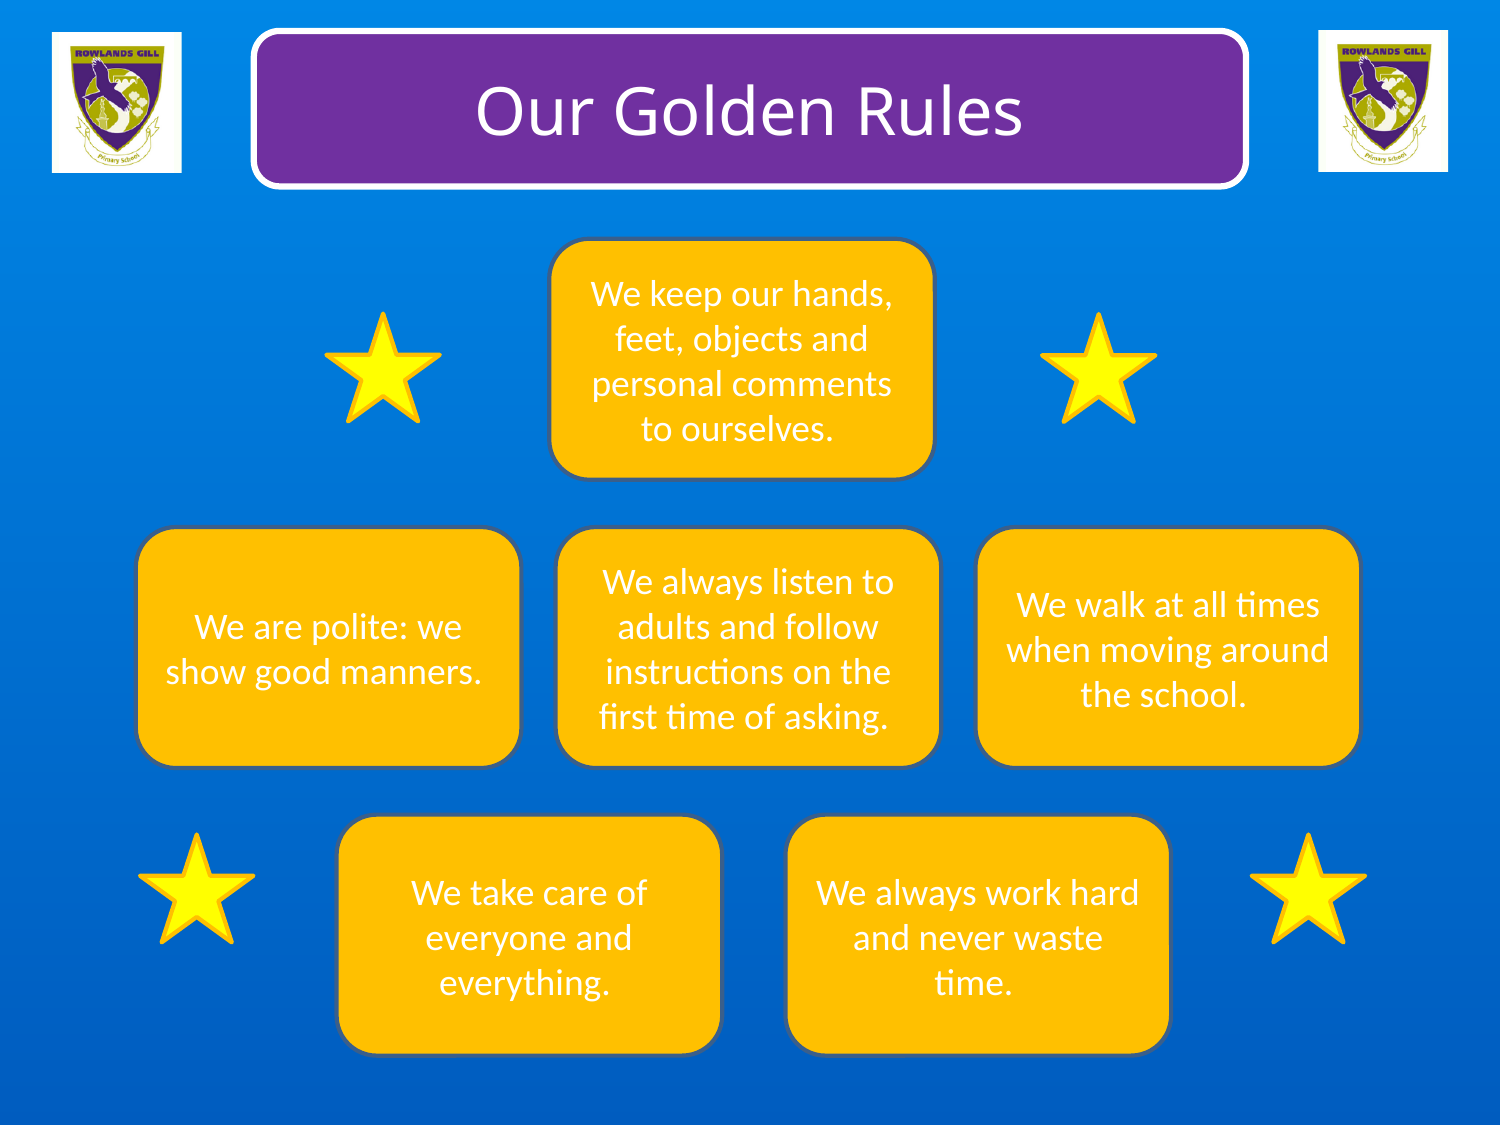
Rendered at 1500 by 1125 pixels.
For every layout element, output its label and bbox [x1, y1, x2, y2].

text_box [51, 30, 1449, 1056]
